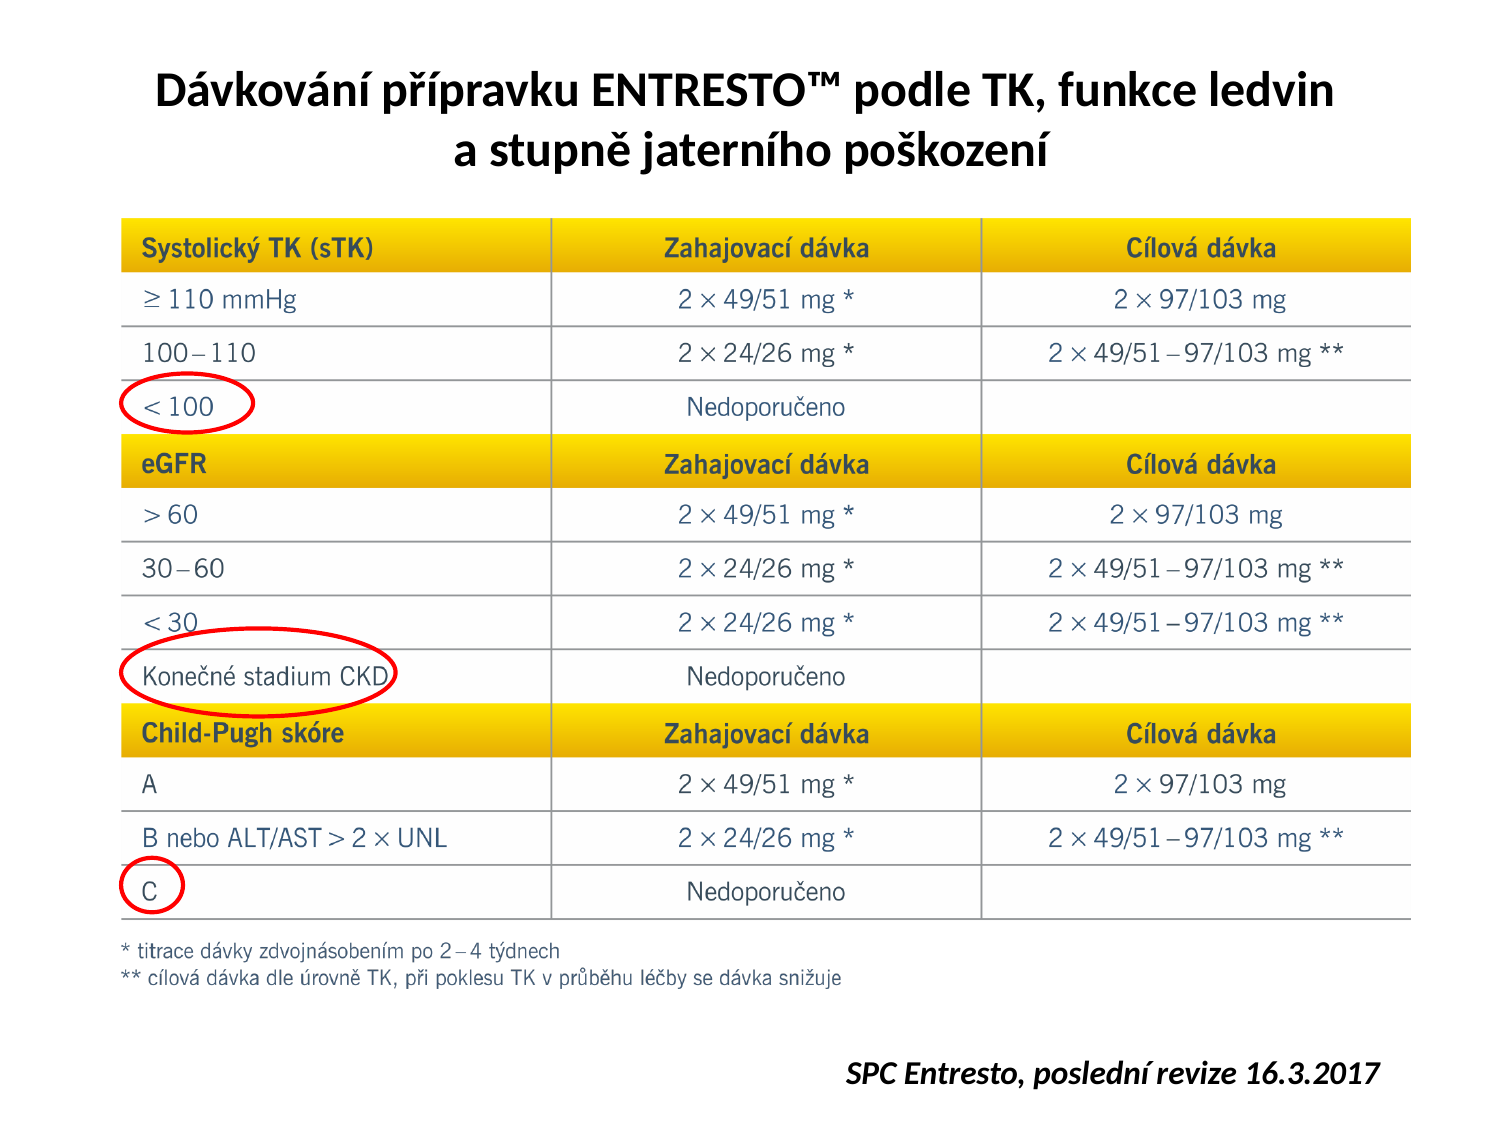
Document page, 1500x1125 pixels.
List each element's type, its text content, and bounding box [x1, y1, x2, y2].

picture [120, 217, 1412, 989]
title Dávkování přípravku ENTRESTO™ podle TK, funkce ledvin a stupně jaterního poškození [106, 43, 1397, 190]
text_box SPC Entresto, poslední revize 16.3.2017 [620, 1044, 1396, 1099]
